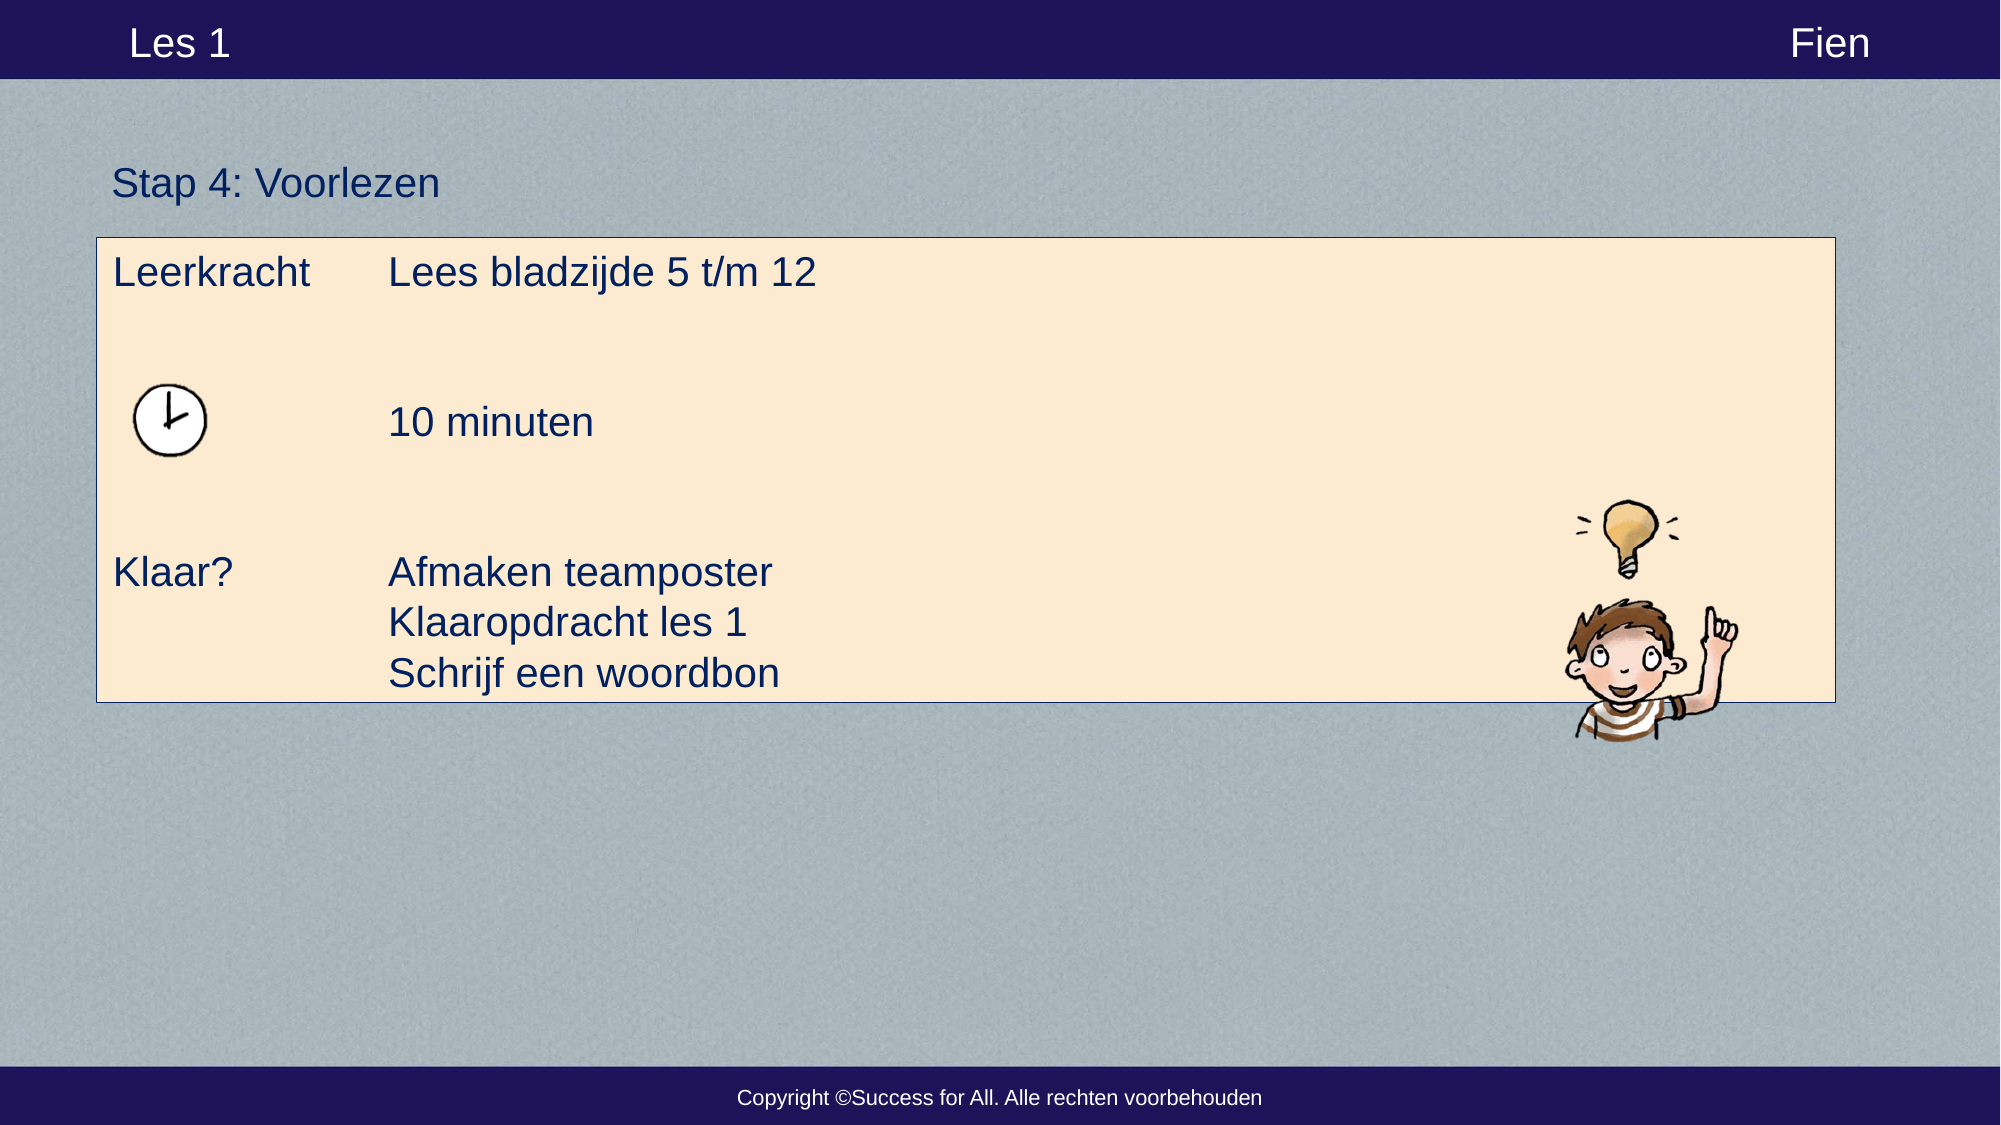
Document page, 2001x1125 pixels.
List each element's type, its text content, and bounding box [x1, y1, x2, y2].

text_box Fien [999, 8, 1886, 73]
text_box Leerkracht Lees bladzijde 5 t/m 12 10 minuten Klaar? Afmaken teamposter Klaaropdracht les 1 Schrijf een woordbon [96, 237, 1836, 703]
text_box Les 1 [114, 8, 354, 73]
text_box Stap 4: Voorlezen [96, 148, 889, 214]
picture [0, 0, 2001, 1125]
text_box Copyright ©Success for All. Alle rechten voorbehouden [0, 1076, 2000, 1125]
